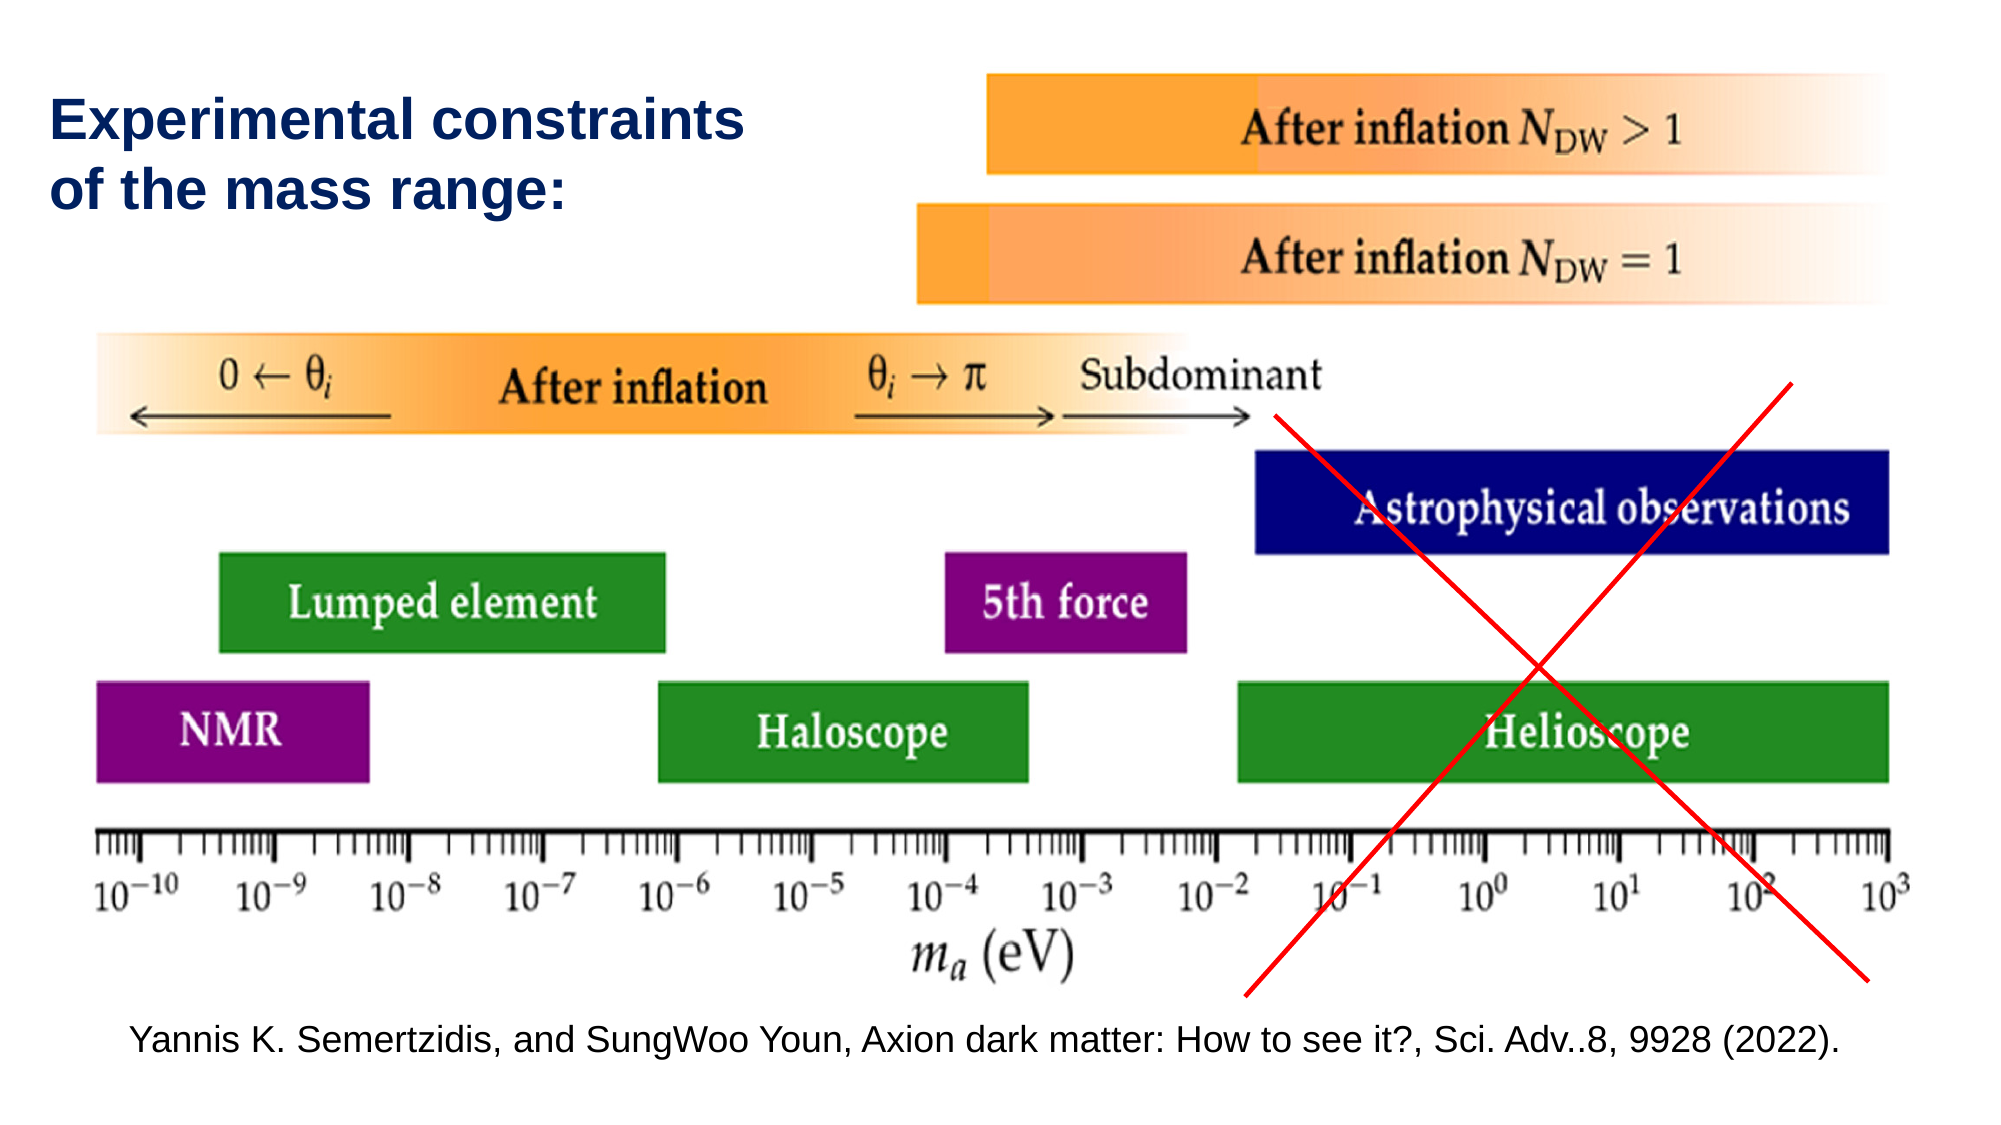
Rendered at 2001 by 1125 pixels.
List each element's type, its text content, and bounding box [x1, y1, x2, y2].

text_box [1244, 382, 1792, 997]
text_box Experimental constraints of the mass range: [34, 73, 89, 229]
text_box Yannis K. Semertzidis, and SungWoo Youn, Axion dark matter: How to see it?, Sci. Adv..8, 9928 (2022). [113, 1007, 1916, 1068]
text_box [1792, 415, 1869, 982]
picture [89, 66, 1916, 991]
